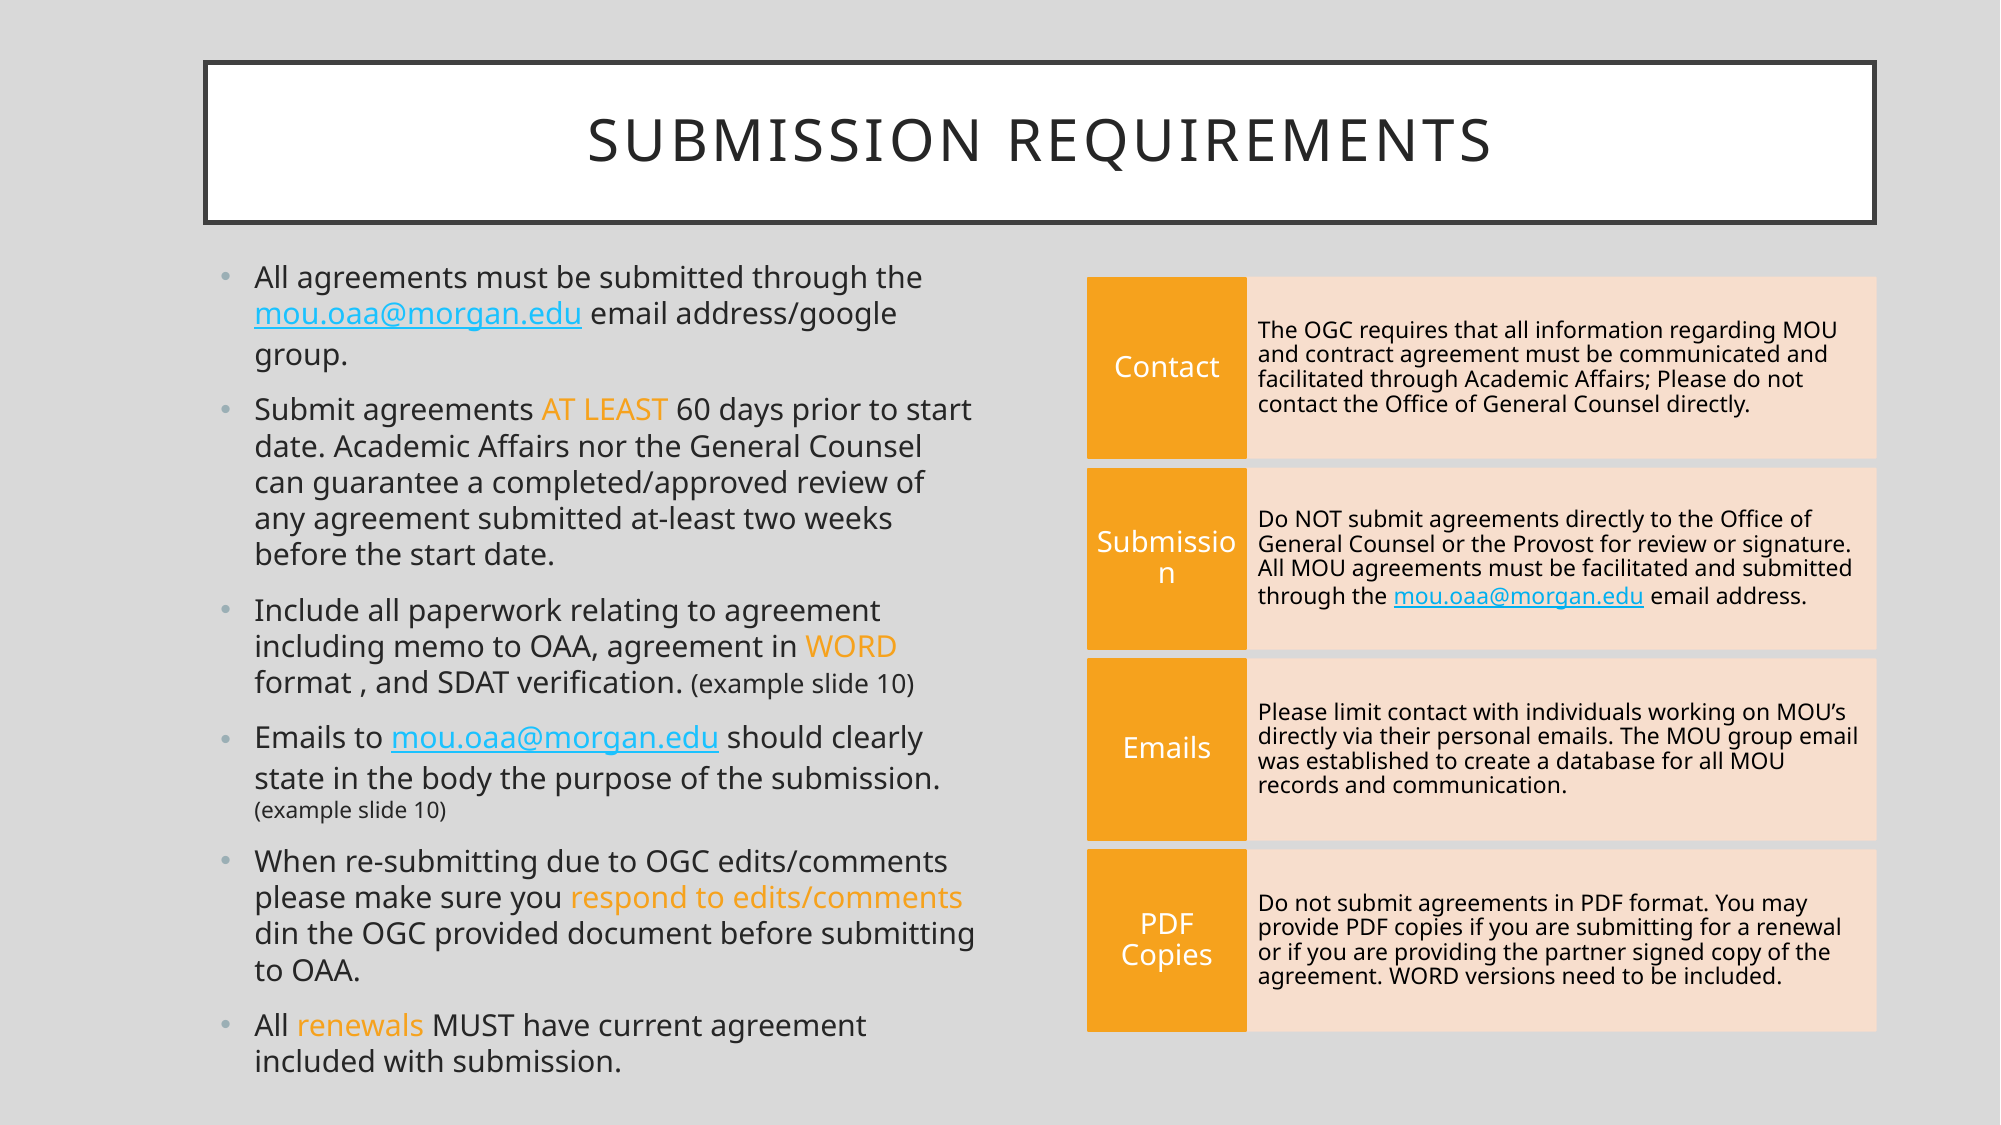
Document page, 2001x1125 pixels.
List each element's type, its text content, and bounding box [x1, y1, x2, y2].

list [1088, 277, 1876, 1031]
list All agreements must be submitted through the mou.oaa@morgan.edu email address/google group. Submit agreements AT LEAST 60 days prior to start date. Academic Affairs nor the General Counsel can guarantee a completed/approved review of any agreement submitted at-least two weeks before the start date. Include all paperwork relating to agreement including memo to OAA, agreement in WORD format , and SDAT verification. (example slide 10) Emails to mou.oaa@morgan.edu should clearly state in the body the purpose of the submission. (example slide 10) When re-submitting due to OGC edits/comments please make sure you respond to edits/comments din the OGC provided document before submitting to OAA. All renewals MUST have current agreement included with submission. [205, 250, 993, 1098]
title Submission requirements [203, 60, 1877, 225]
